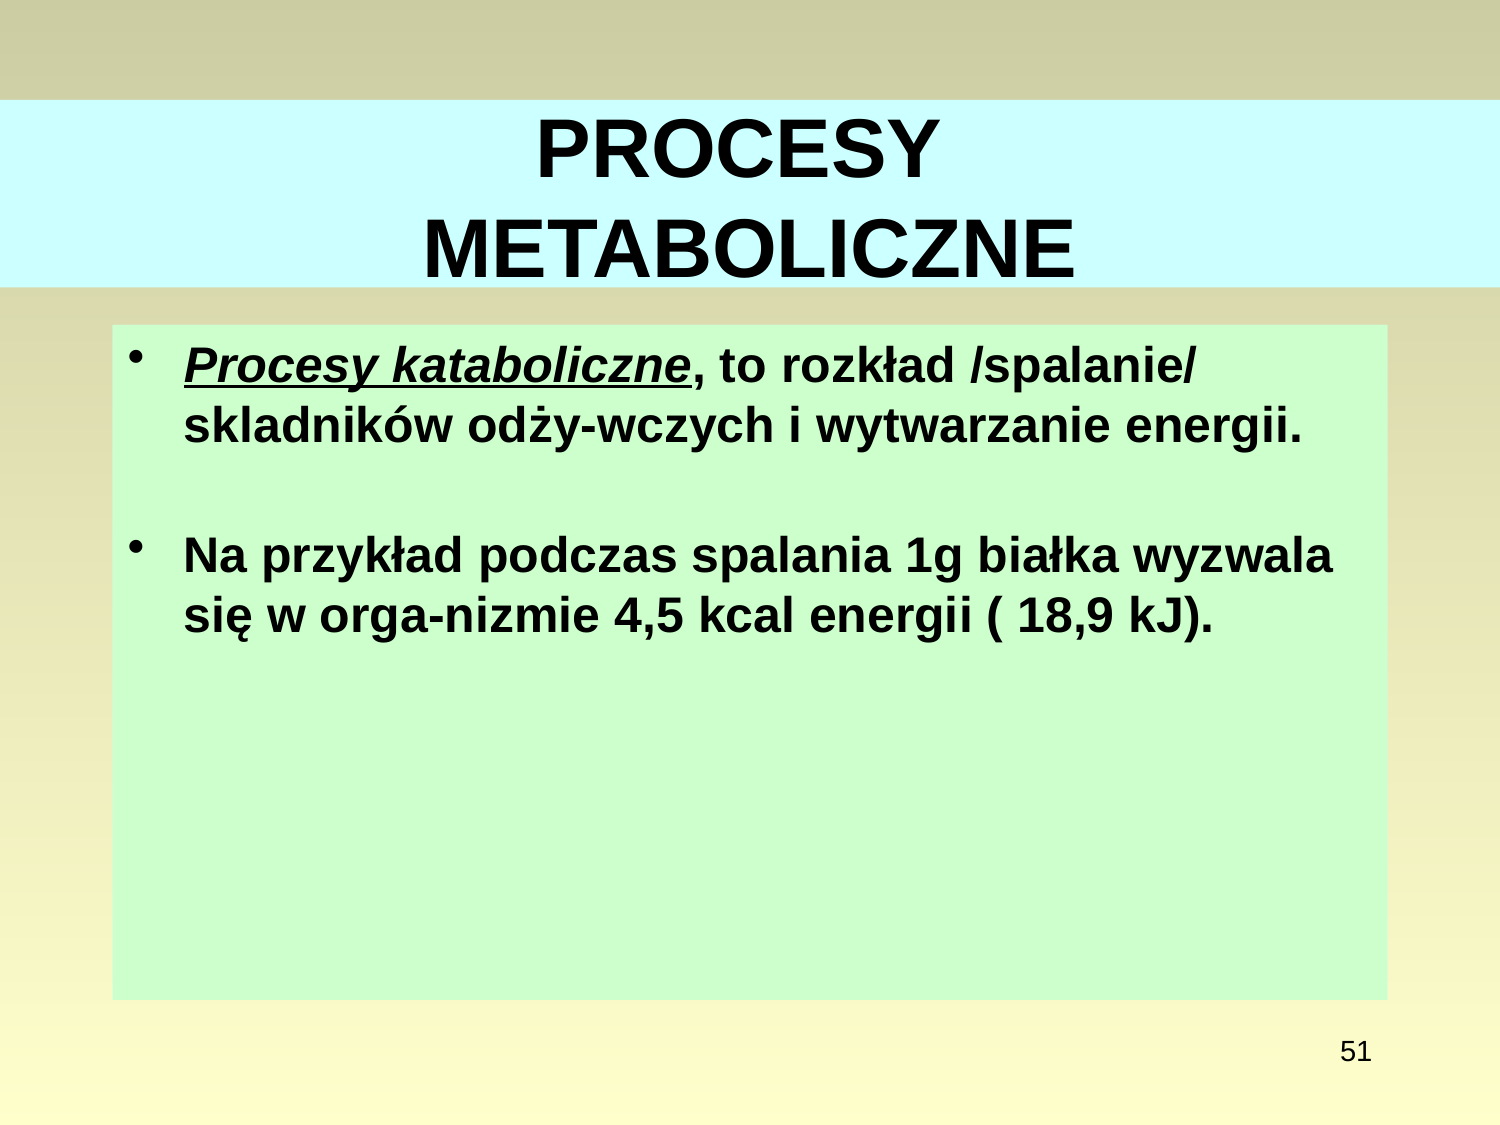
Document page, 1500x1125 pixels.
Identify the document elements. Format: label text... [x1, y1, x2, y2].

list Procesy kataboliczne, to rozkład /spalanie/ skladników odży-wczych i wytwarzanie energii. Na przykład podczas spalania 1g białka wyzwala się w orga-nizmie 4,5 kcal energii ( 18,9 kJ). [112, 324, 1388, 1001]
title PROCESY METABOLICZNE [0, 99, 1500, 288]
slide_number 51 [1074, 1024, 1388, 1101]
